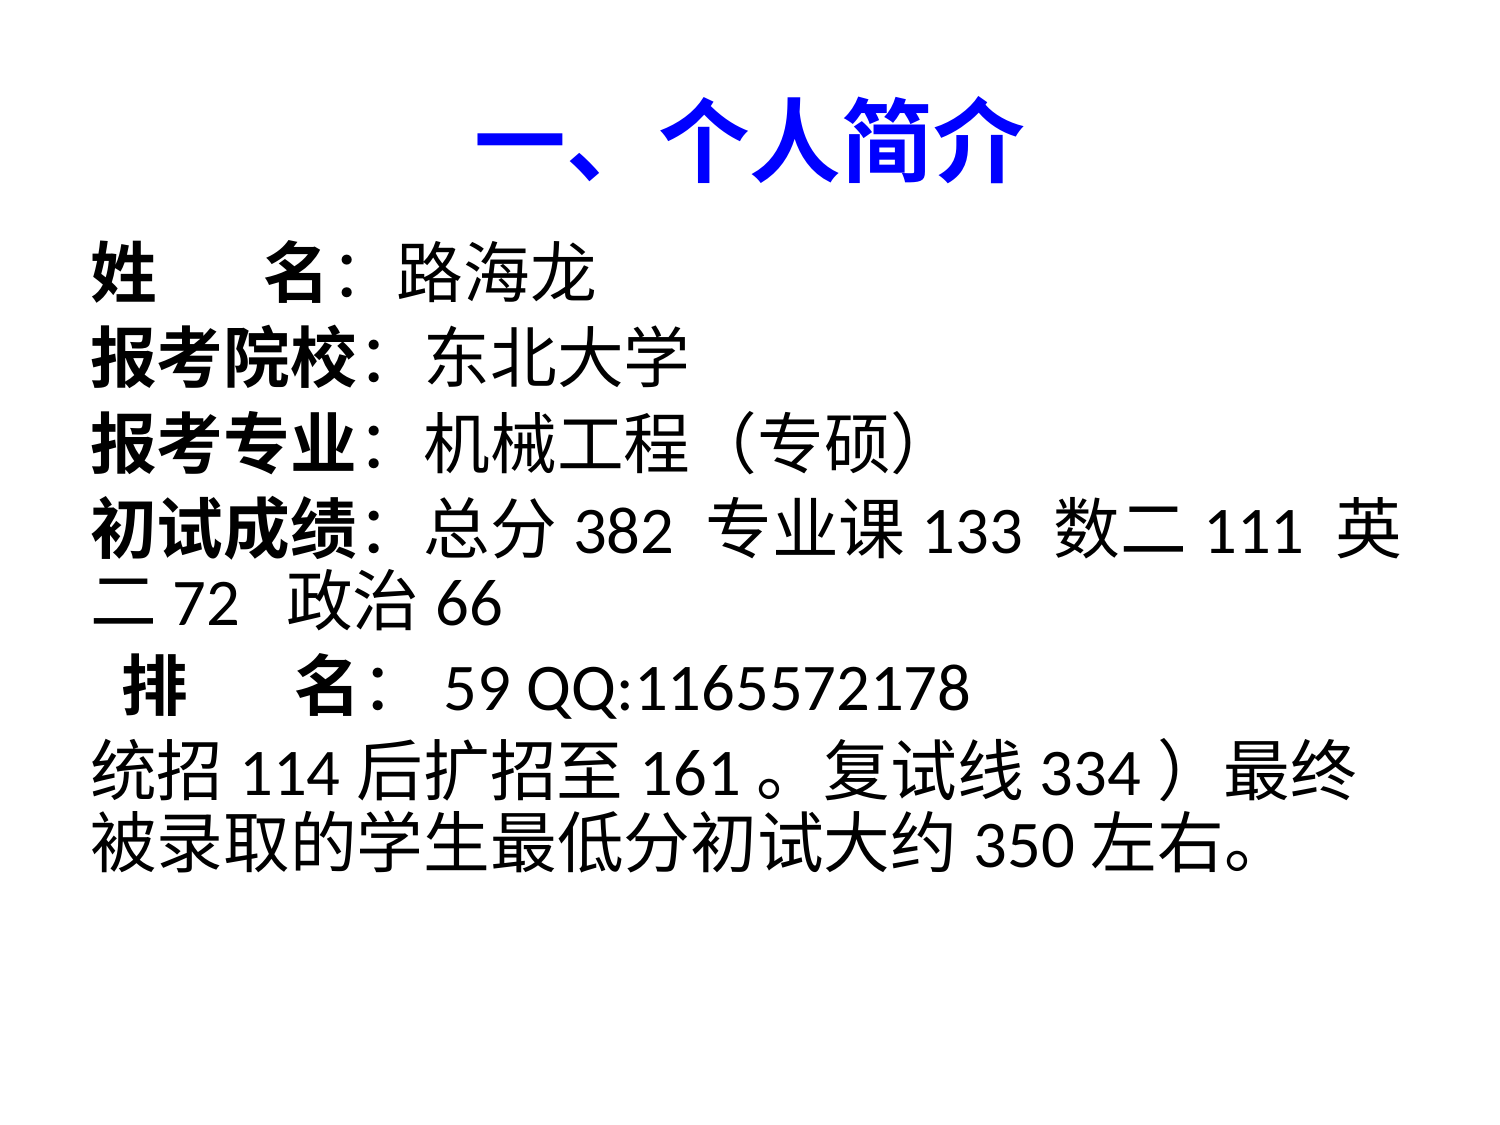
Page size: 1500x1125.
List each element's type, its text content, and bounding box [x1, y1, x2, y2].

list 姓 名：路海龙 报考院校：东北大学 报考专业：机械工程（专硕） 初试成绩：总分382 专业课133 数二111 英二72 政治66 排 名：59 QQ:1165572178 统招114后扩招至161。复试线334）最终被录取的学生最低分初试大约350左右。 [75, 232, 1425, 1119]
title 一、个人简介 [75, 45, 1425, 232]
